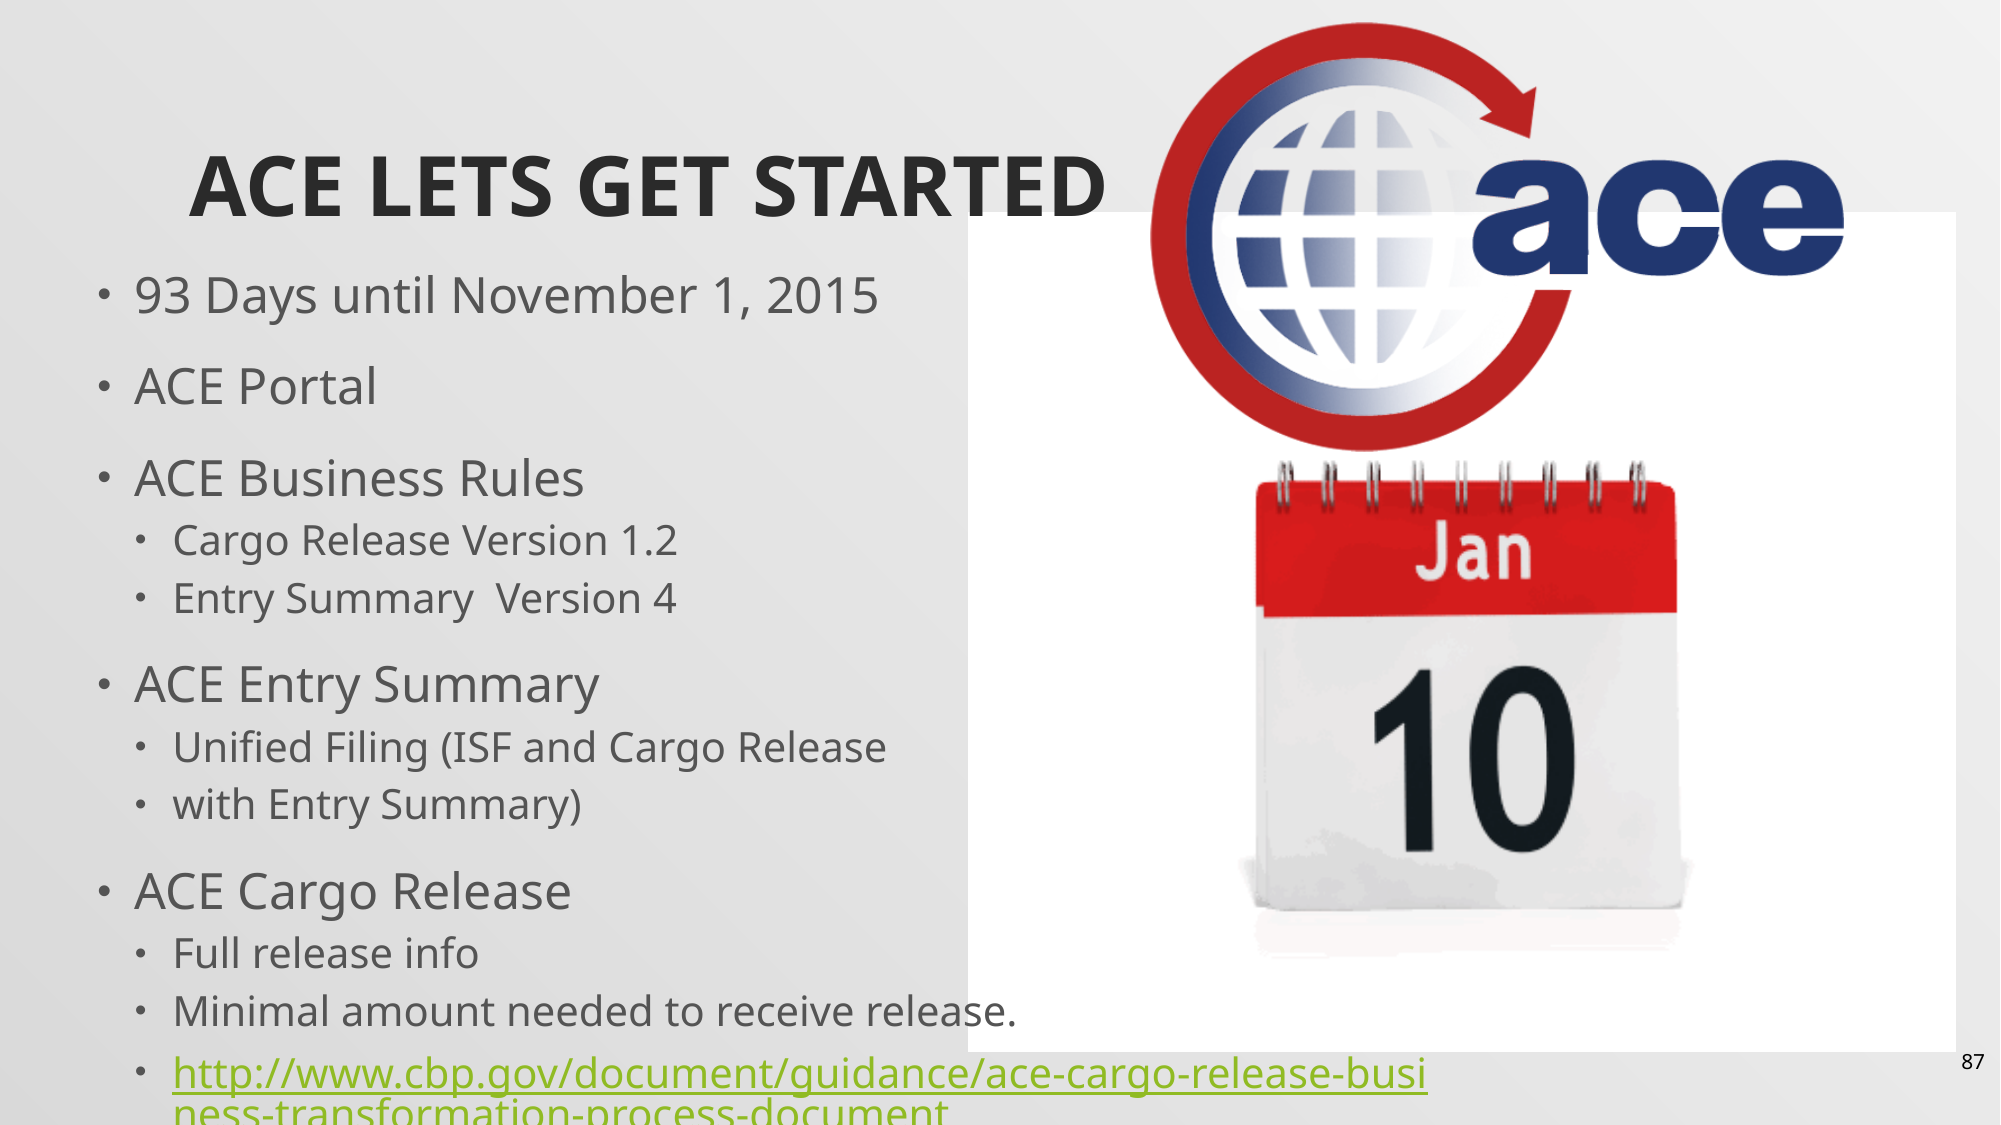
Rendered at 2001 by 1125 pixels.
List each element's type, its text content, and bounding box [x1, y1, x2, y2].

picture [968, 22, 1956, 1052]
list 93 Days until November 1, 2015 ACE Portal ACE Business Rules Cargo Release Version 1.2 Entry Summary Version 4 ACE Entry Summary Unified Filing (ISF and Cargo Release with Entry Summary) ACE Cargo Release Full release info Minimal amount needed to receive release. http://www.cbp.gov/document/guidance/ace-cargo-release-business-transformation-process-document [74, 262, 1458, 1125]
slide_number 87 [1833, 1025, 2000, 1100]
title ACE lets get started [24, 24, 1149, 243]
